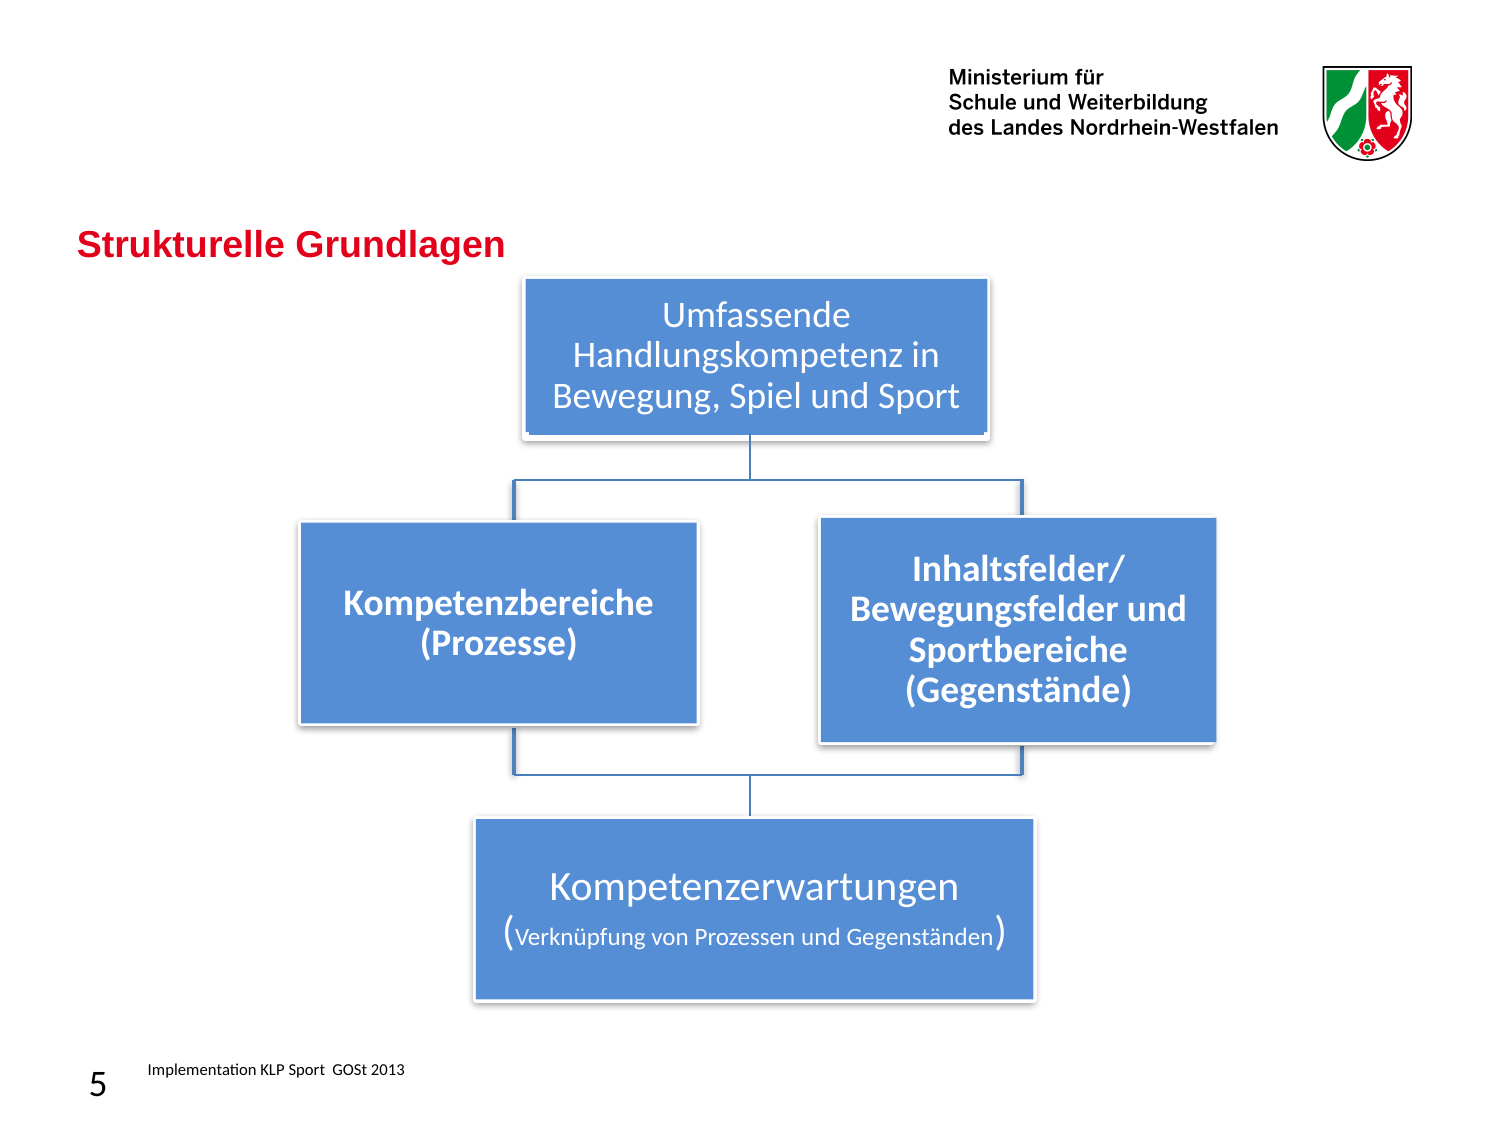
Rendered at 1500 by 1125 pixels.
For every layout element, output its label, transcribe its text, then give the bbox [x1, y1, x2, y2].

text_box Implementation KLP Sport GOSt 2013 [147, 1058, 491, 1115]
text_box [475, 818, 1034, 1000]
picture [949, 66, 1412, 161]
text_box Strukturelle Grundlagen [76, 196, 1400, 265]
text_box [820, 517, 1217, 743]
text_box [300, 522, 697, 724]
text_box 5 [88, 1058, 136, 1115]
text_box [525, 278, 988, 439]
